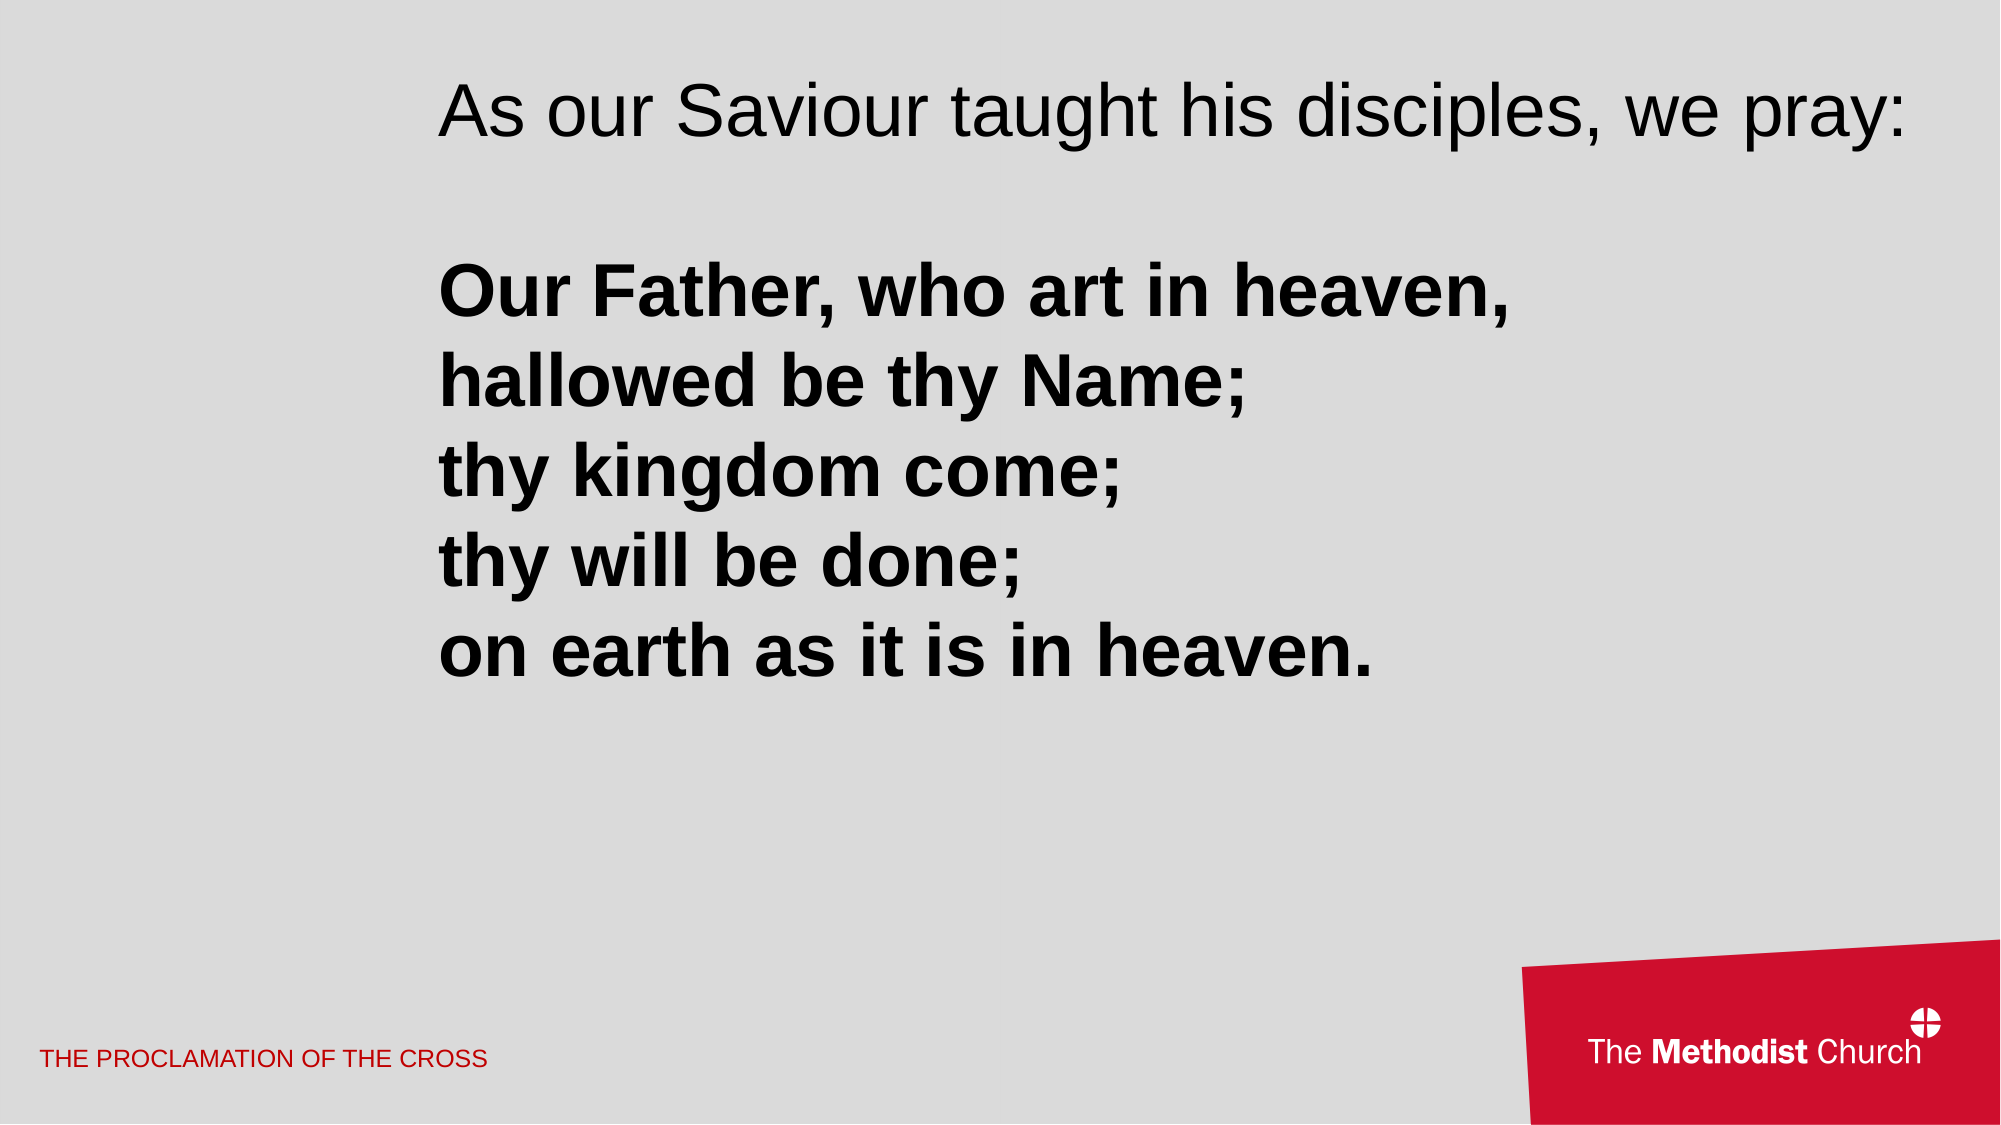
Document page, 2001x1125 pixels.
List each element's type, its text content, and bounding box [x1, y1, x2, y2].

subtitle As our Saviour taught his disciples, we pray: Our Father, who art in heaven, hallowed be thy Name; thy kingdom come; thy will be done; on earth as it is in heaven. [423, 53, 2000, 895]
picture [0, 0, 2001, 1125]
